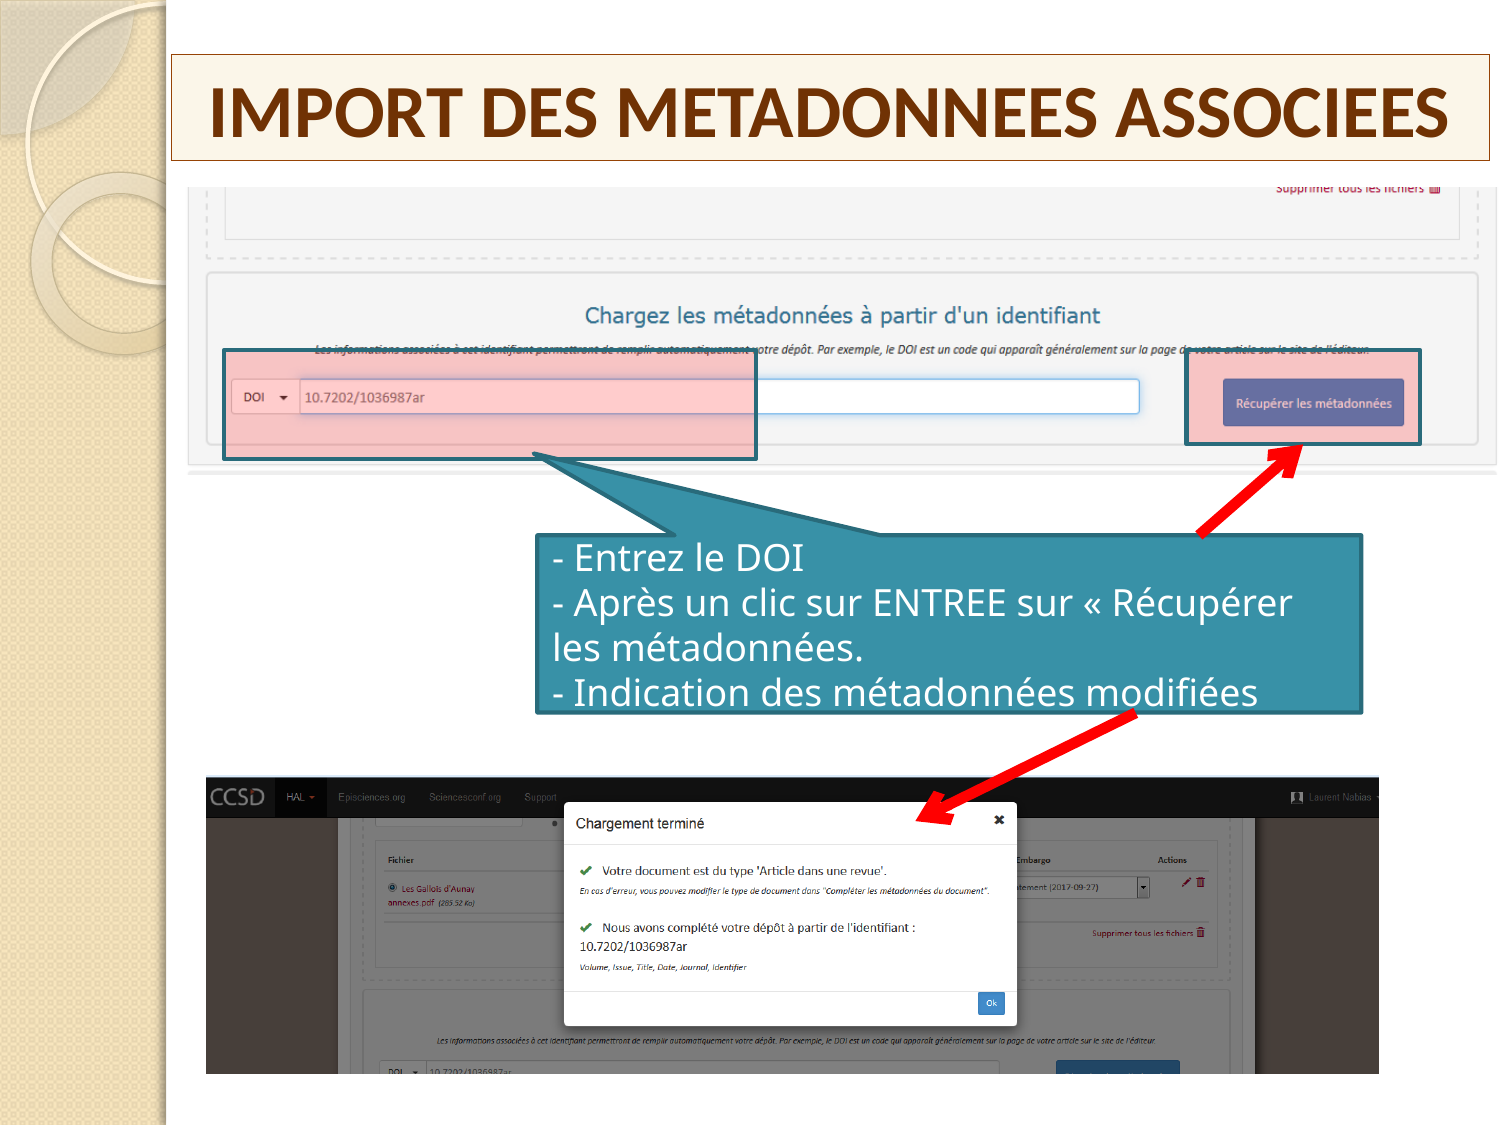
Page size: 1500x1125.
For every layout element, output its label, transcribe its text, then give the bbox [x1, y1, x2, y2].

picture [170, 187, 1500, 475]
text_box - Entrez le DOI - Après un clic sur ENTREE sur « Récupérer les métadonnées. - Indication des métadonnées modifiées [535, 486, 1364, 715]
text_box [915, 712, 1137, 822]
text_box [1198, 444, 1304, 536]
title IMPORT DES METADONNEES ASSOCIEES [171, 54, 1490, 161]
picture [206, 774, 1379, 1074]
